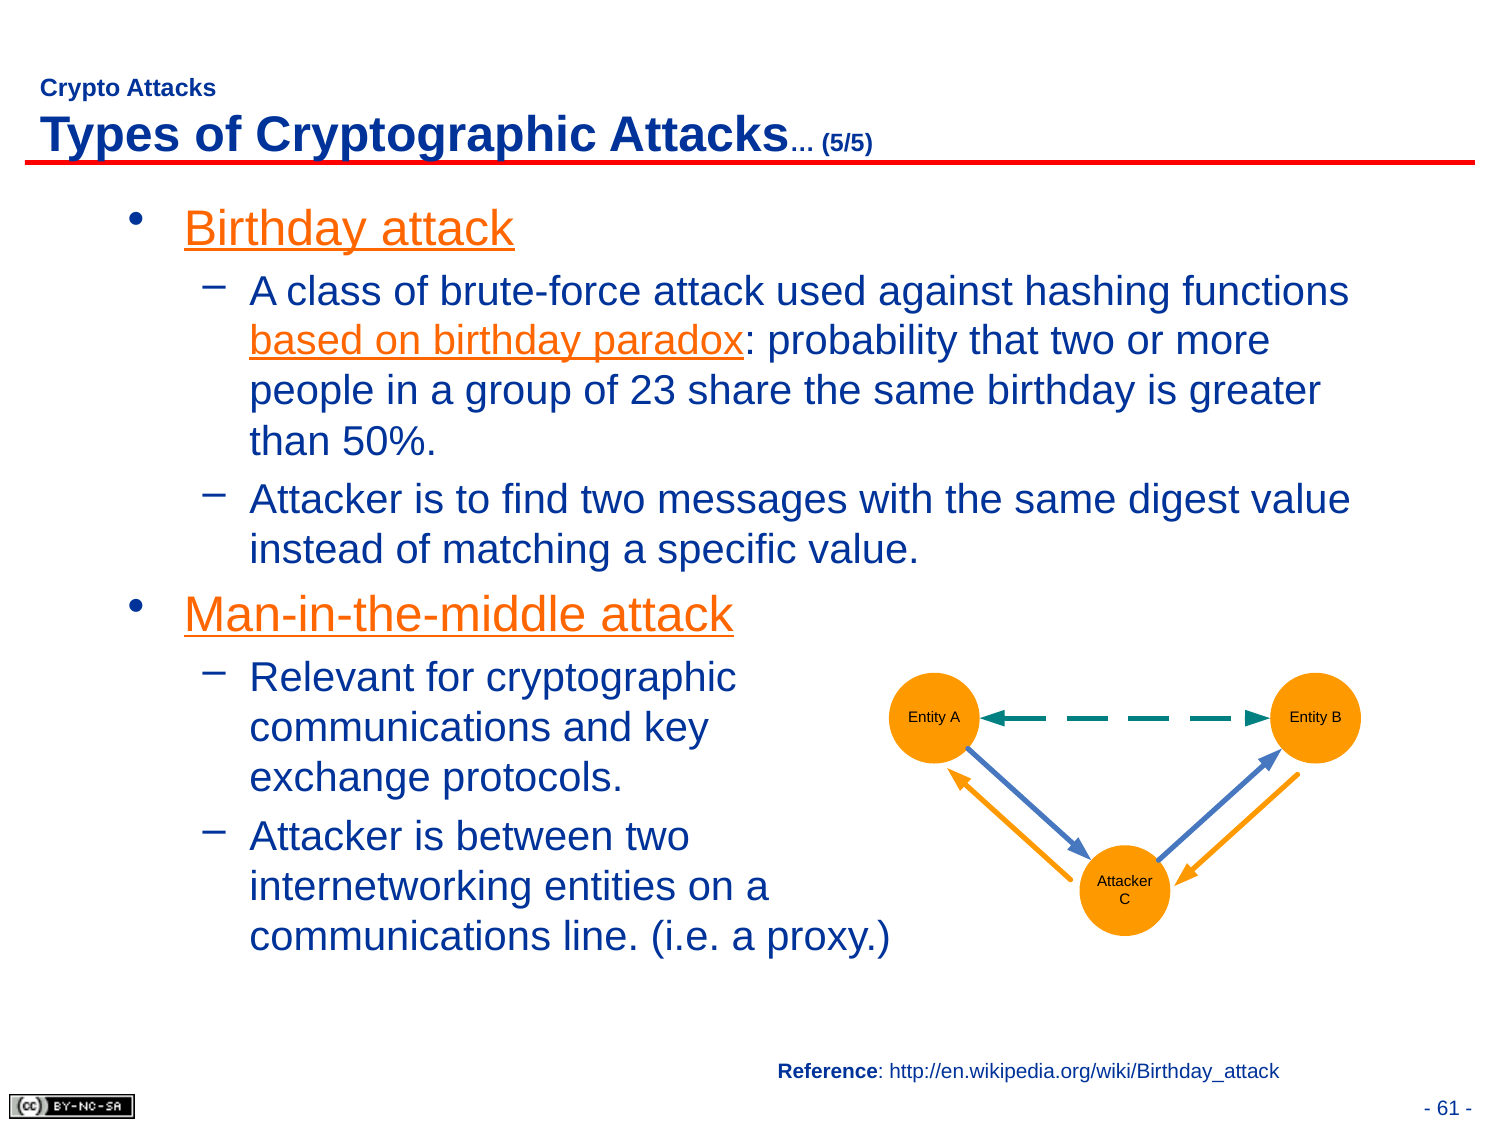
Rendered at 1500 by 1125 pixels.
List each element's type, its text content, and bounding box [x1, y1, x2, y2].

slide_number - 61 - [1287, 1087, 1488, 1125]
list Birthday attack A class of brute-force attack used against hashing functions based on birthday paradox: probability that two or more people in a group of 23 share the same birthday is greater than 50%. Attacker is to find two messages with the same digest value instead of matching a specific value. Man-in-the-middle attack Relevant for cryptographic communications and key exchange protocols. Attacker is between two internetworking entities on a communications line. (i.e. a proxy.) [112, 187, 1388, 801]
title Crypto Attacks Types of Cryptographic Attacks… (5/5) [24, 0, 1463, 169]
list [887, 671, 1363, 938]
picture [9, 1094, 135, 1119]
text_box Reference: http://en.wikipedia.org/wiki/Birthday_attack [762, 1050, 1295, 1090]
